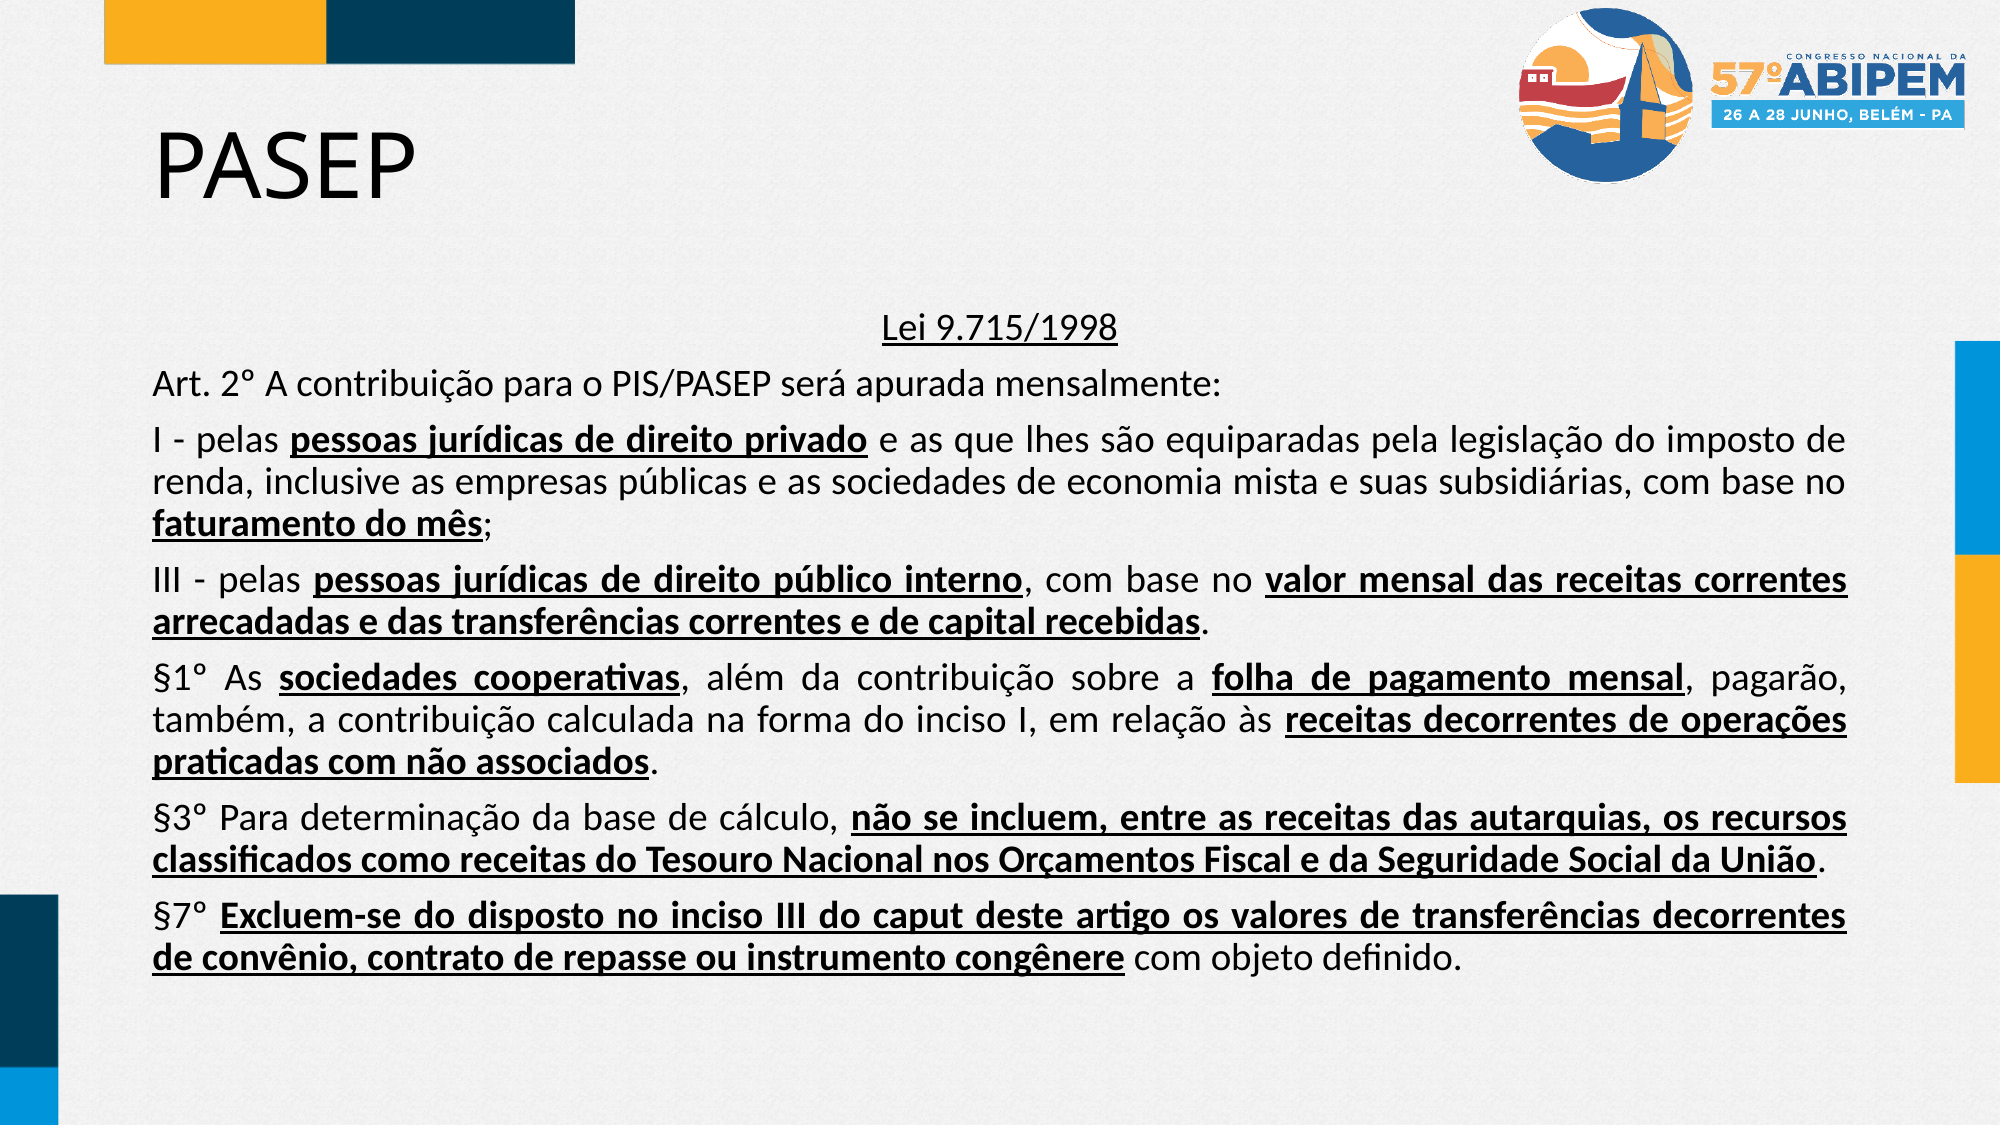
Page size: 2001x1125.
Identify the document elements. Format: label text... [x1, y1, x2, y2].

picture [0, 0, 2000, 1125]
list Lei 9.715/1998 Art. 2º A contribuição para o PIS/PASEP será apurada mensalmente: I - pelas pessoas jurídicas de direito privado e as que lhes são equiparadas pela legislação do imposto de renda, inclusive as empresas públicas e as sociedades de economia mista e suas subsidiárias, com base no faturamento do mês; III - pelas pessoas jurídicas de direito público interno, com base no valor mensal das receitas correntes arrecadadas e das transferências correntes e de capital recebidas. §1º As sociedades cooperativas, além da contribuição sobre a folha de pagamento mensal, pagarão, também, a contribuição calculada na forma do inciso I, em relação às receitas decorrentes de operações praticadas com não associados. §3º Para determinação da base de cálculo, não se incluem, entre as receitas das autarquias, os recursos classificados como receitas do Tesouro Nacional nos Orçamentos Fiscal e da Seguridade Social da União. §7º Excluem-se do disposto no inciso III do caput deste artigo os valores de transferências decorrentes de convênio, contrato de repasse ou instrumento congênere com objeto definido. [137, 299, 1863, 1014]
title PASEP [137, 59, 1863, 278]
